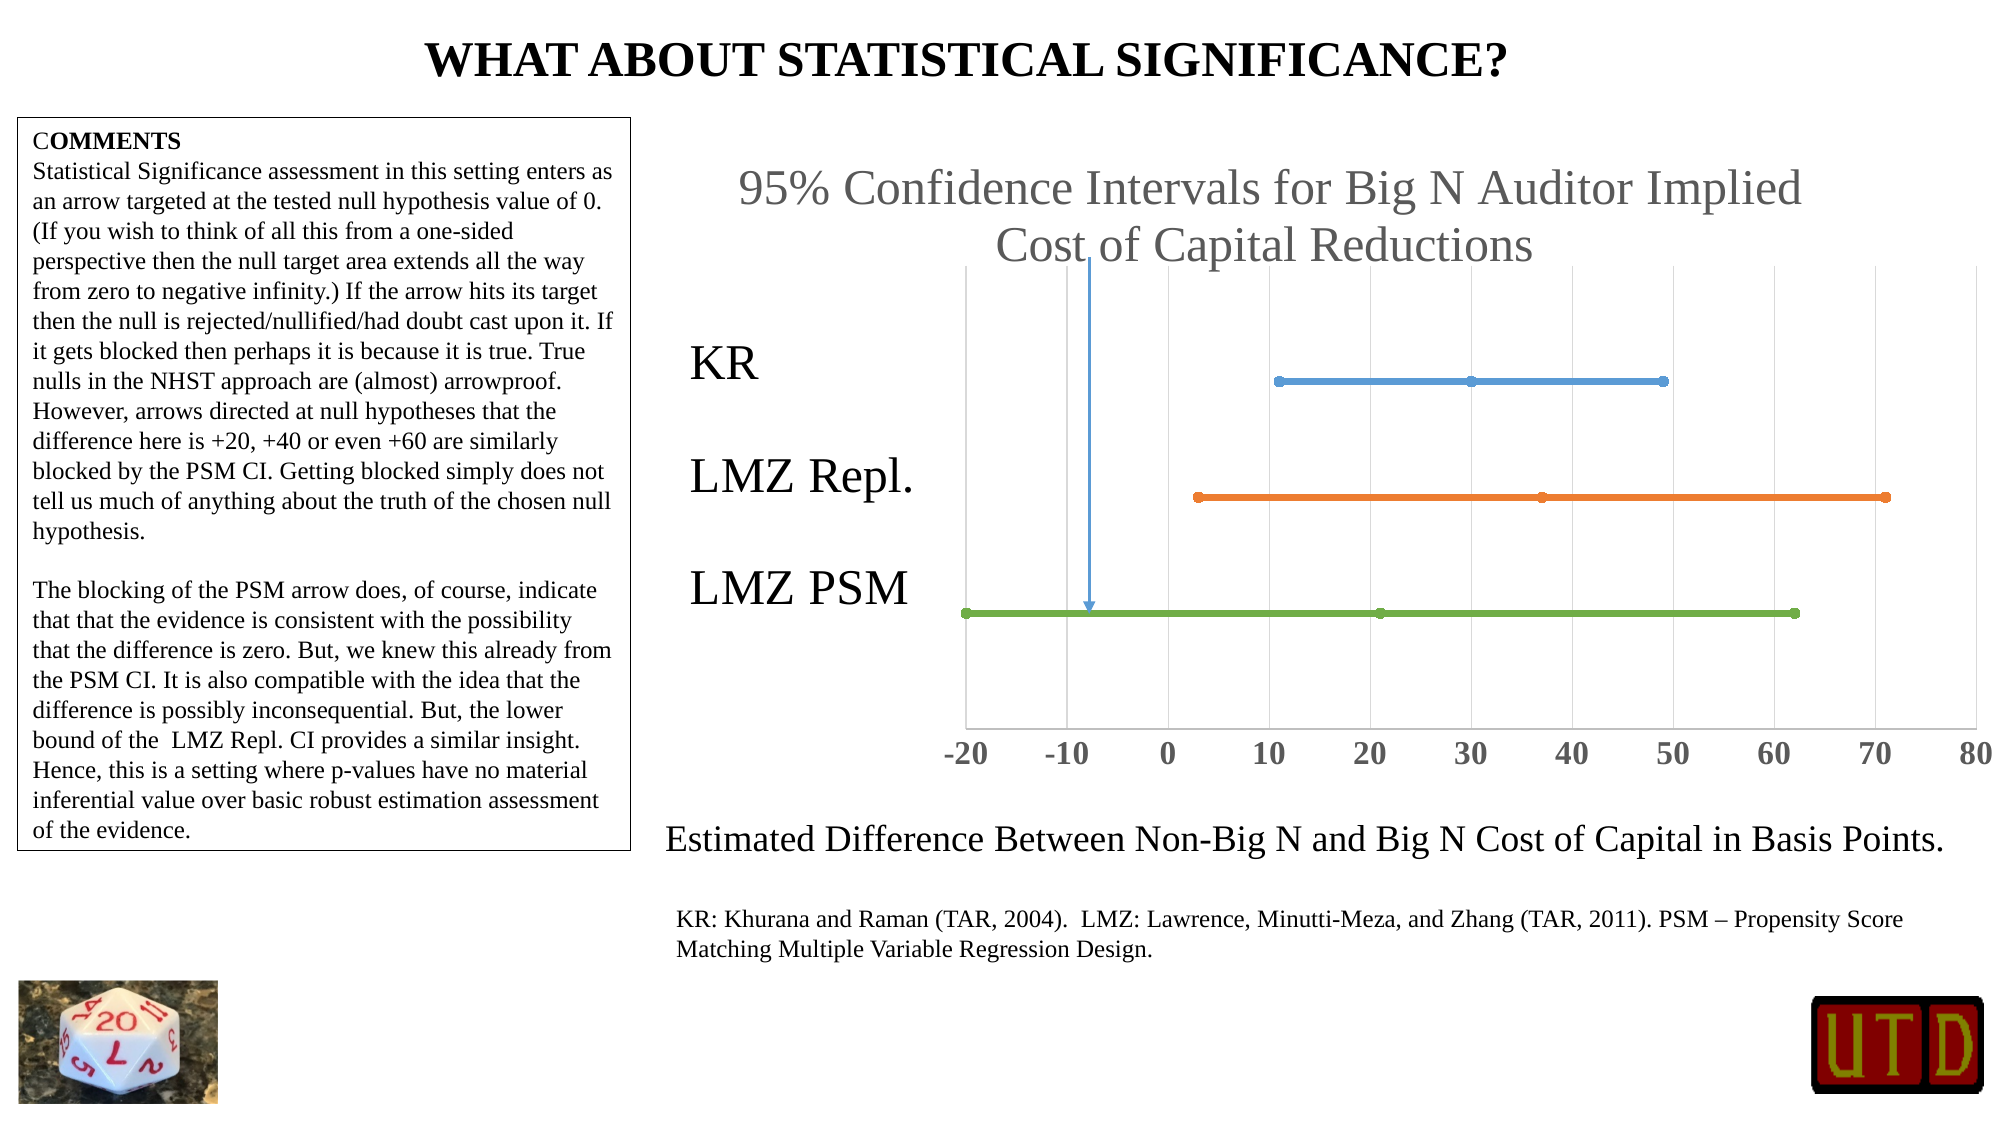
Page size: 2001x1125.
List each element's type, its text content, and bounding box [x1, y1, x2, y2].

text_box KR: Khurana and Raman (TAR, 2004). LMZ: Lawrence, Minutti-Meza, and Zhang (TAR, 2011). PSM – Propensity Score Matching Multiple Variable Regression Design. [661, 895, 1942, 970]
picture [17, 980, 218, 1104]
text_box Estimated Difference Between Non-Big N and Big N Cost of Capital in Basis Points. [650, 806, 2000, 866]
chart [603, 122, 2000, 798]
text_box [1810, 996, 1984, 1094]
text_box WHAT ABOUT STATISTICAL SIGNIFICANCE? [409, 19, 1652, 94]
text_box COMMENTS Statistical Significance assessment in this setting enters as an arrow targeted at the tested null hypothesis value of 0. (If you wish to think of all this from a one-sided perspective then the null target area extends all the way from zero to negative infinity.) If the arrow hits its target then the null is rejected/nullified/had doubt cast upon it. If it gets blocked then perhaps it is because it is true. True nulls in the NHST approach are (almost) arrowproof. However, arrows directed at null hypotheses that the difference here is +20, +40 or even +60 are similarly blocked by the PSM CI. Getting blocked simply does not tell us much of anything about the truth of the chosen null hypothesis. The blocking of the PSM arrow does, of course, indicate that that the evidence is consistent with the possibility that the difference is zero. But, we knew this already from the PSM CI. It is also compatible with the idea that the difference is possibly inconsequential. But, the lower bound of the LMZ Repl. CI provides a similar insight. Hence, this is a setting where p-values have no material inferential value over basic robust estimation assessment of the evidence. [17, 117, 631, 851]
